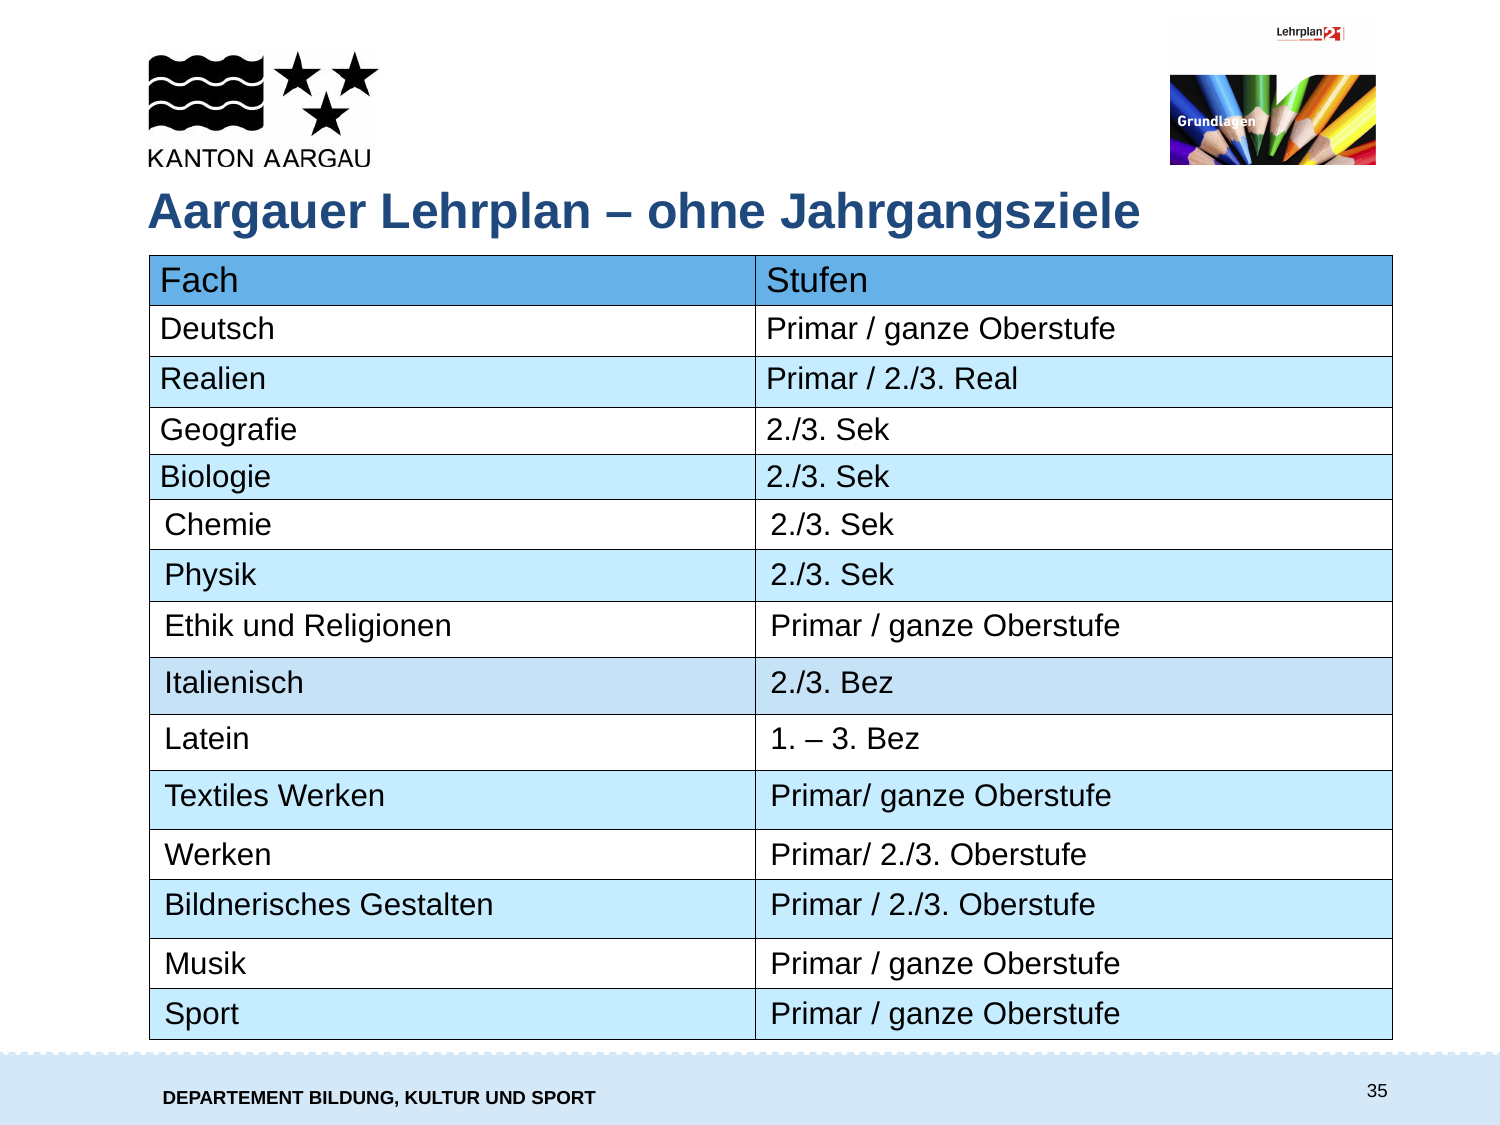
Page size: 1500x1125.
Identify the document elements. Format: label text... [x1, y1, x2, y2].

table_cell Biologie [150, 455, 755, 499]
table_cell Realien [150, 357, 755, 407]
table_cell Deutsch [150, 306, 755, 356]
picture [1170, 18, 1377, 165]
text_box 35 [1328, 1078, 1388, 1103]
table_cell Geografie [150, 408, 755, 454]
title Aargauer Lehrplan – ohne Jahrgangsziele [147, 178, 1388, 279]
table_header Stufen [756, 256, 1392, 305]
table_cell Italienisch [150, 658, 755, 714]
table_cell Latein [150, 715, 755, 770]
table_cell Ethik und Religionen [150, 602, 755, 657]
table_cell Werken [150, 830, 755, 879]
table_cell Primar / 2./3. Oberstufe [756, 880, 1392, 938]
table_cell Physik [150, 550, 755, 601]
table_cell Primar/ 2./3. Oberstufe [756, 830, 1392, 879]
table_cell 2./3. Sek [756, 455, 1392, 499]
picture [147, 49, 379, 167]
table_cell 1. – 3. Bez [756, 715, 1392, 770]
table_cell Sport [150, 989, 755, 1039]
table_cell Primar/ ganze Oberstufe [756, 771, 1392, 829]
table_cell Textiles Werken [150, 771, 755, 829]
table_cell Bildnerisches Gestalten [150, 880, 755, 938]
table_cell Primar / 2./3. Real [756, 357, 1392, 407]
table_cell 2./3. Bez [756, 658, 1392, 714]
table_cell 2./3. Sek [756, 550, 1392, 601]
table_cell Primar / ganze Oberstufe [756, 306, 1392, 356]
table_header Fach [150, 279, 755, 305]
table_cell Chemie [150, 500, 755, 549]
table_cell 2./3. Sek [756, 500, 1392, 549]
table_cell Musik [150, 939, 755, 988]
table_cell Primar / ganze Oberstufe [756, 602, 1392, 657]
table_cell Primar / ganze Oberstufe [756, 989, 1392, 1039]
table_cell Primar / ganze Oberstufe [756, 939, 1392, 988]
table_cell 2./3. Sek [756, 408, 1392, 454]
